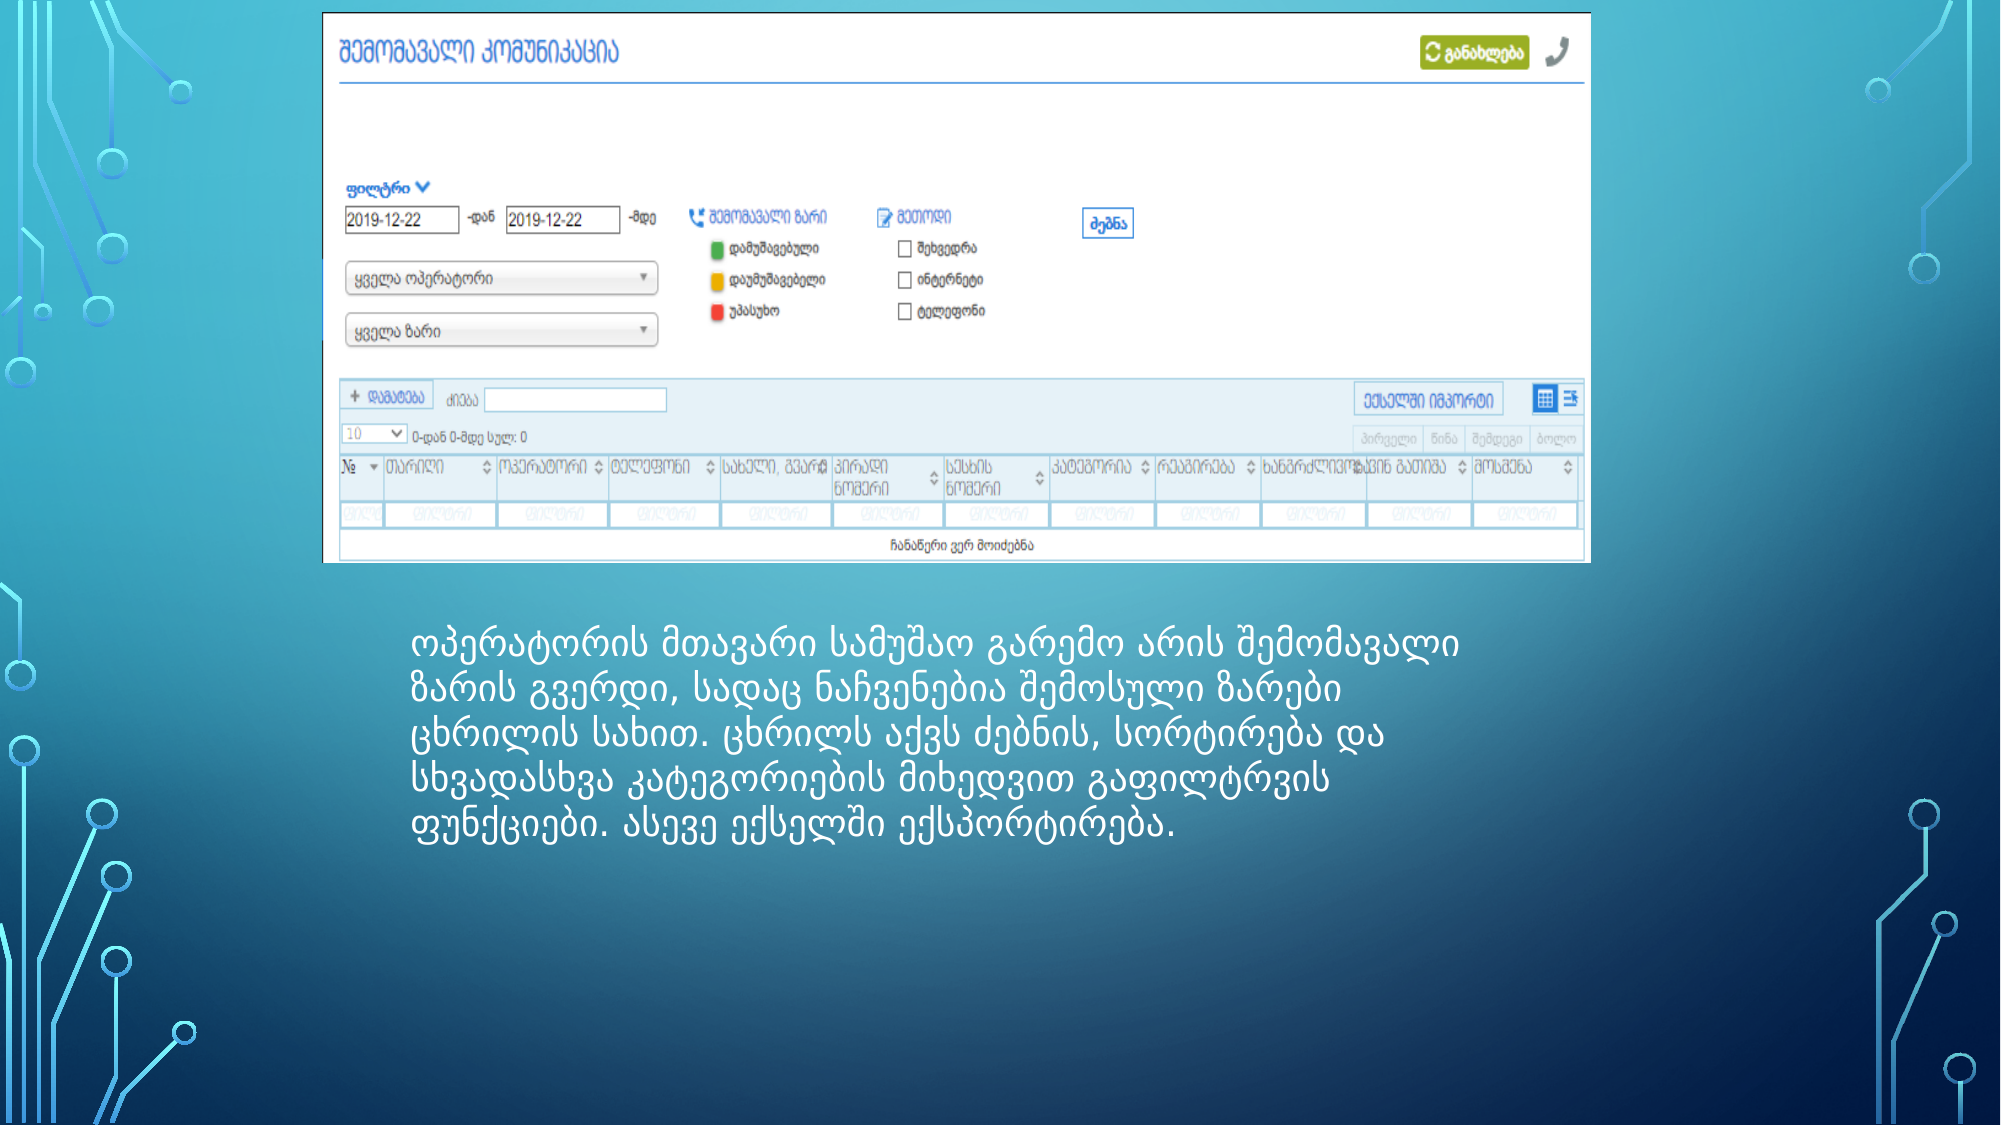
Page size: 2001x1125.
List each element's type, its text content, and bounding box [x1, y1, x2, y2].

text_box ოპერატორის მთავარი სამუშაო გარემო არის შემომავალი ზარის გვერდი, სადაც ნაჩვენებია შემოსული ზარები ცხრილის სახით. ცხრილს აქვს ძებნის, სორტირება და სხვადასხვა კატეგორიების მიხედვით გაფილტრვის ფუნქციები. ასევე ექსელში ექსპორტირება. [395, 611, 1518, 851]
picture [322, 12, 1591, 563]
